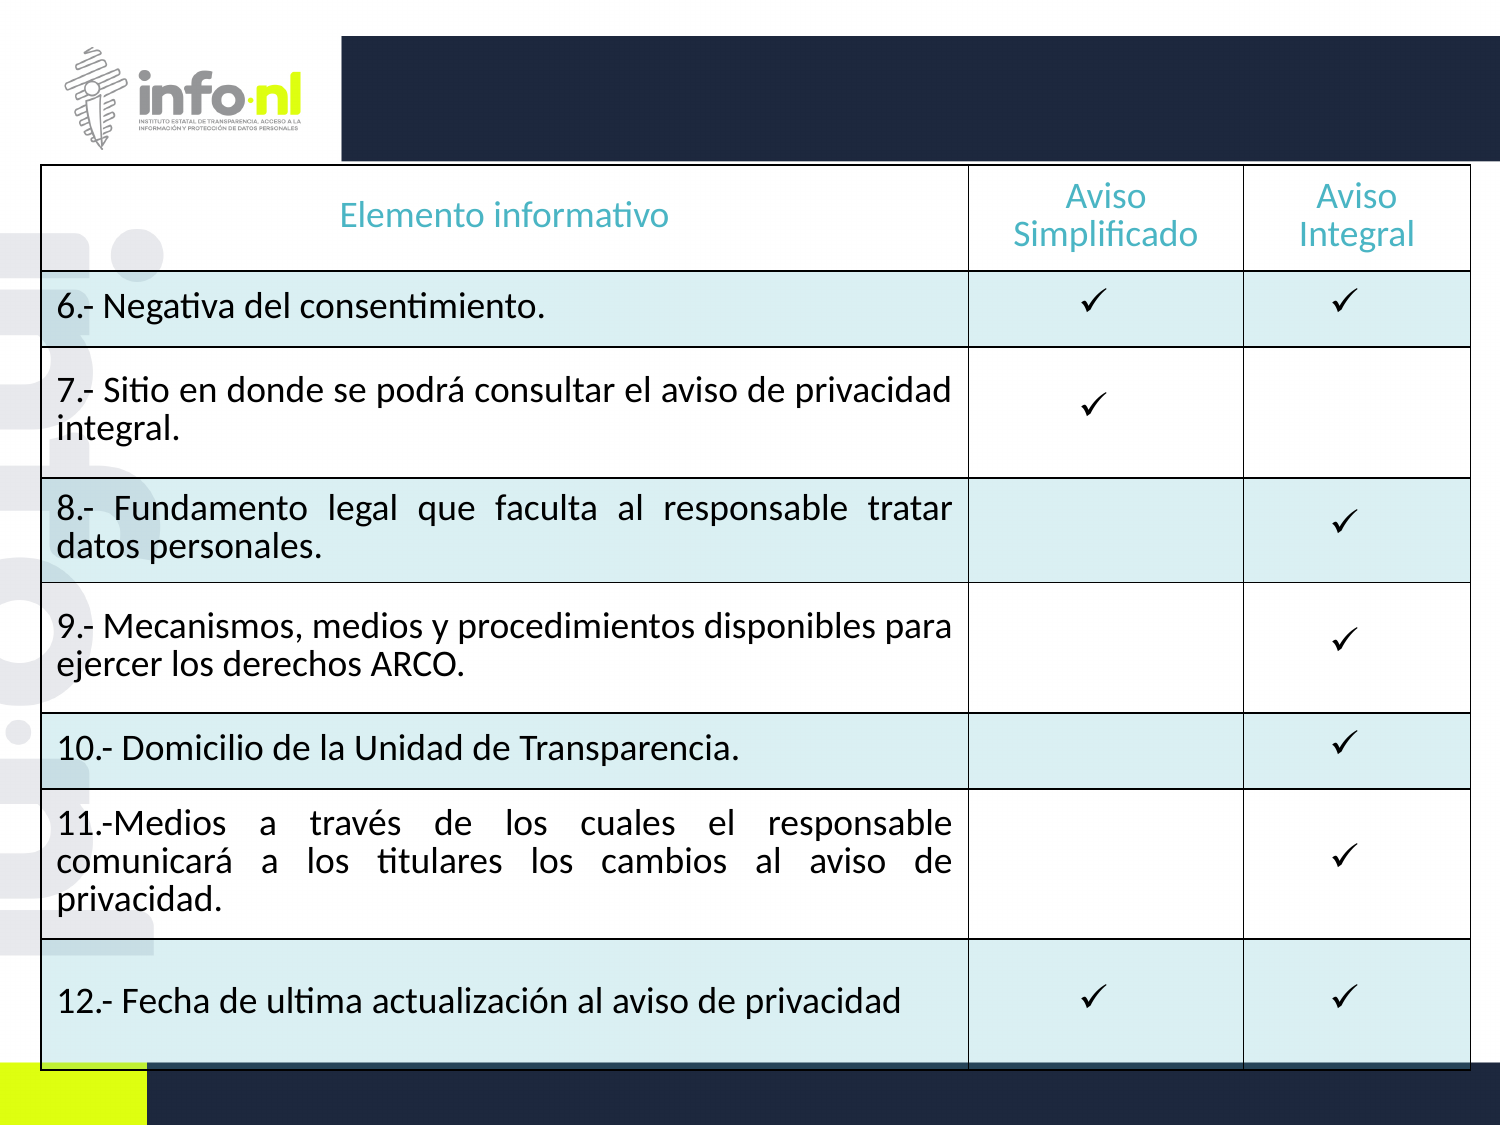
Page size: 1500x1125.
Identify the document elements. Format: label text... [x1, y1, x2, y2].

table_cell [969, 348, 1243, 477]
table_header Aviso Simplificado [969, 166, 1243, 270]
table_cell [1244, 348, 1470, 477]
table_cell [969, 940, 1243, 1069]
table_cell [1244, 583, 1470, 712]
table_cell [969, 479, 1243, 582]
table_cell 9.- Mecanismos, medios y procedimientos disponibles para ejercer los derechos ARCO. [42, 583, 968, 712]
table_cell 11.-Medios a través de los cuales el responsable comunicará a los titulares los cambios al aviso de privacidad. [42, 790, 968, 938]
table_cell [969, 714, 1243, 788]
table_cell [1244, 479, 1470, 582]
table_cell [1244, 272, 1470, 346]
table_header Aviso Integral [1244, 166, 1470, 270]
picture [0, 0, 1500, 1125]
table_cell [969, 790, 1243, 938]
table_cell 8.- Fundamento legal que faculta al responsable tratar datos personales. [42, 479, 968, 582]
table_cell 12.- Fecha de ultima actualización al aviso de privacidad [42, 940, 968, 1069]
table_cell 7.- Sitio en donde se podrá consultar el aviso de privacidad integral. [42, 348, 968, 477]
table_header Elemento informativo [42, 166, 968, 270]
table_cell [1244, 940, 1470, 1069]
table_cell [1244, 790, 1470, 938]
table_cell 10.- Domicilio de la Unidad de Transparencia. [42, 714, 968, 788]
table_cell [969, 272, 1243, 346]
table_cell [969, 583, 1243, 712]
table_cell 6.- Negativa del consentimiento. [42, 272, 968, 346]
table_cell [1244, 714, 1470, 788]
